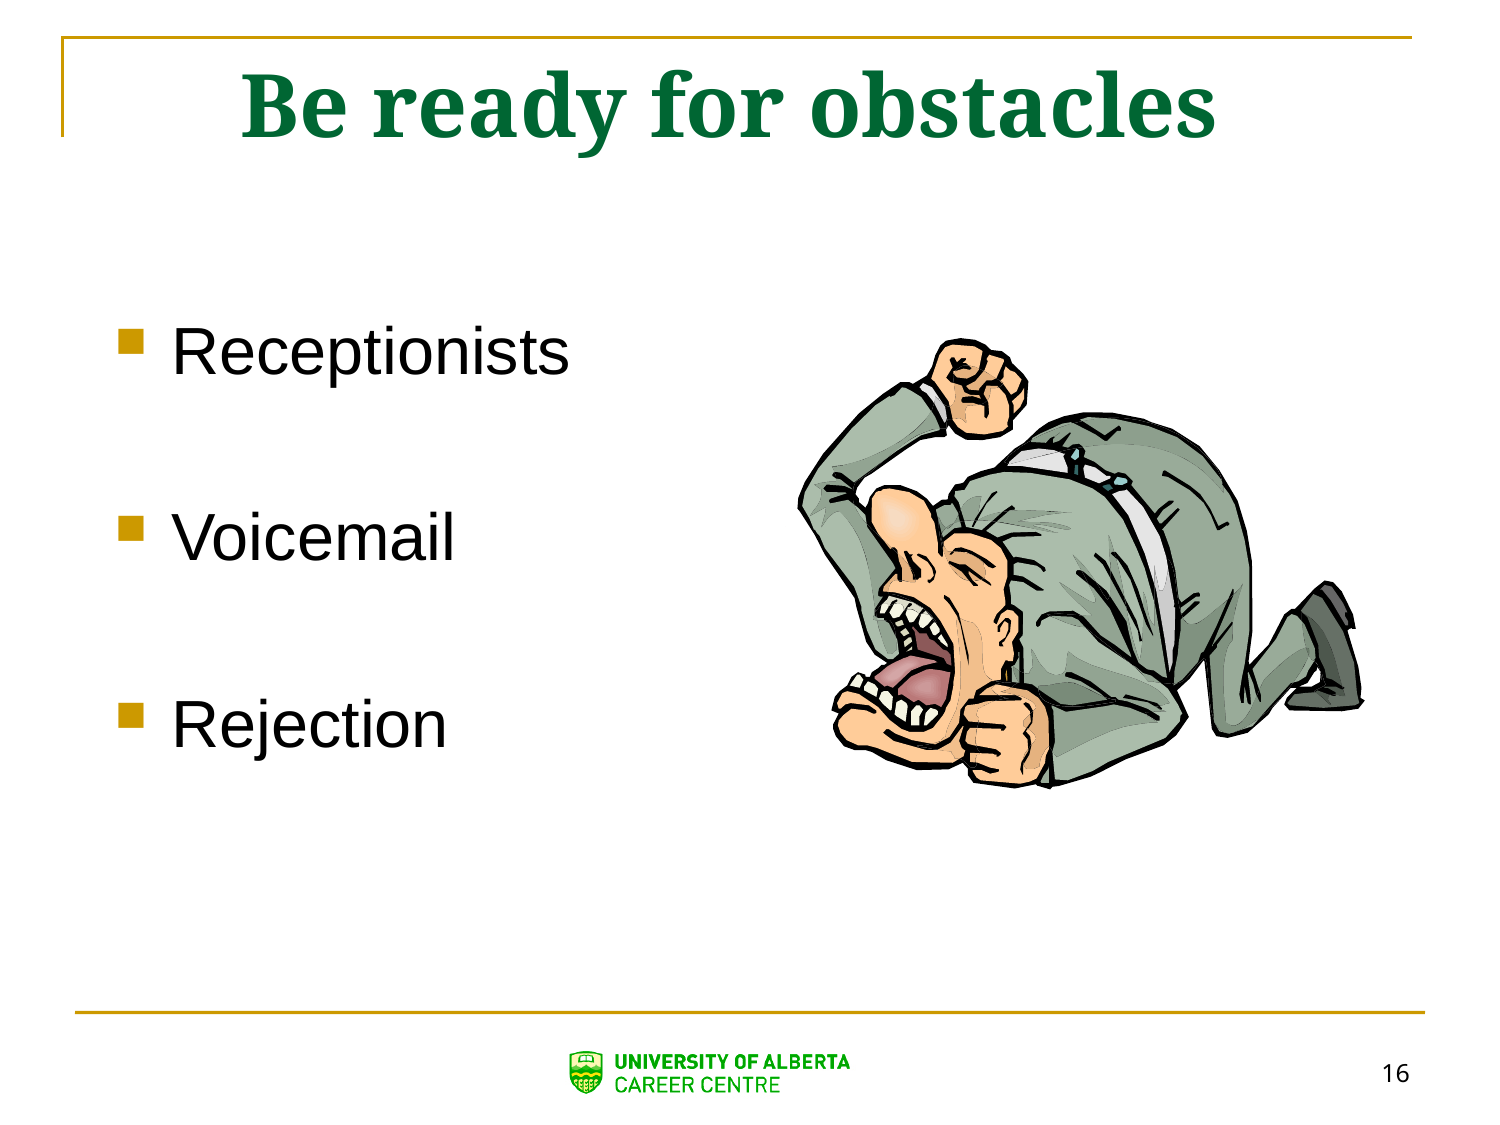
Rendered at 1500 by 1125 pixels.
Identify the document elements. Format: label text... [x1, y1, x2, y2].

slide_number 16 [1074, 1023, 1426, 1100]
picture [537, 1021, 882, 1125]
list Receptionists Voicemail Rejection [99, 299, 876, 1051]
title Be ready for obstacles [225, 42, 1346, 202]
picture [797, 337, 1365, 790]
